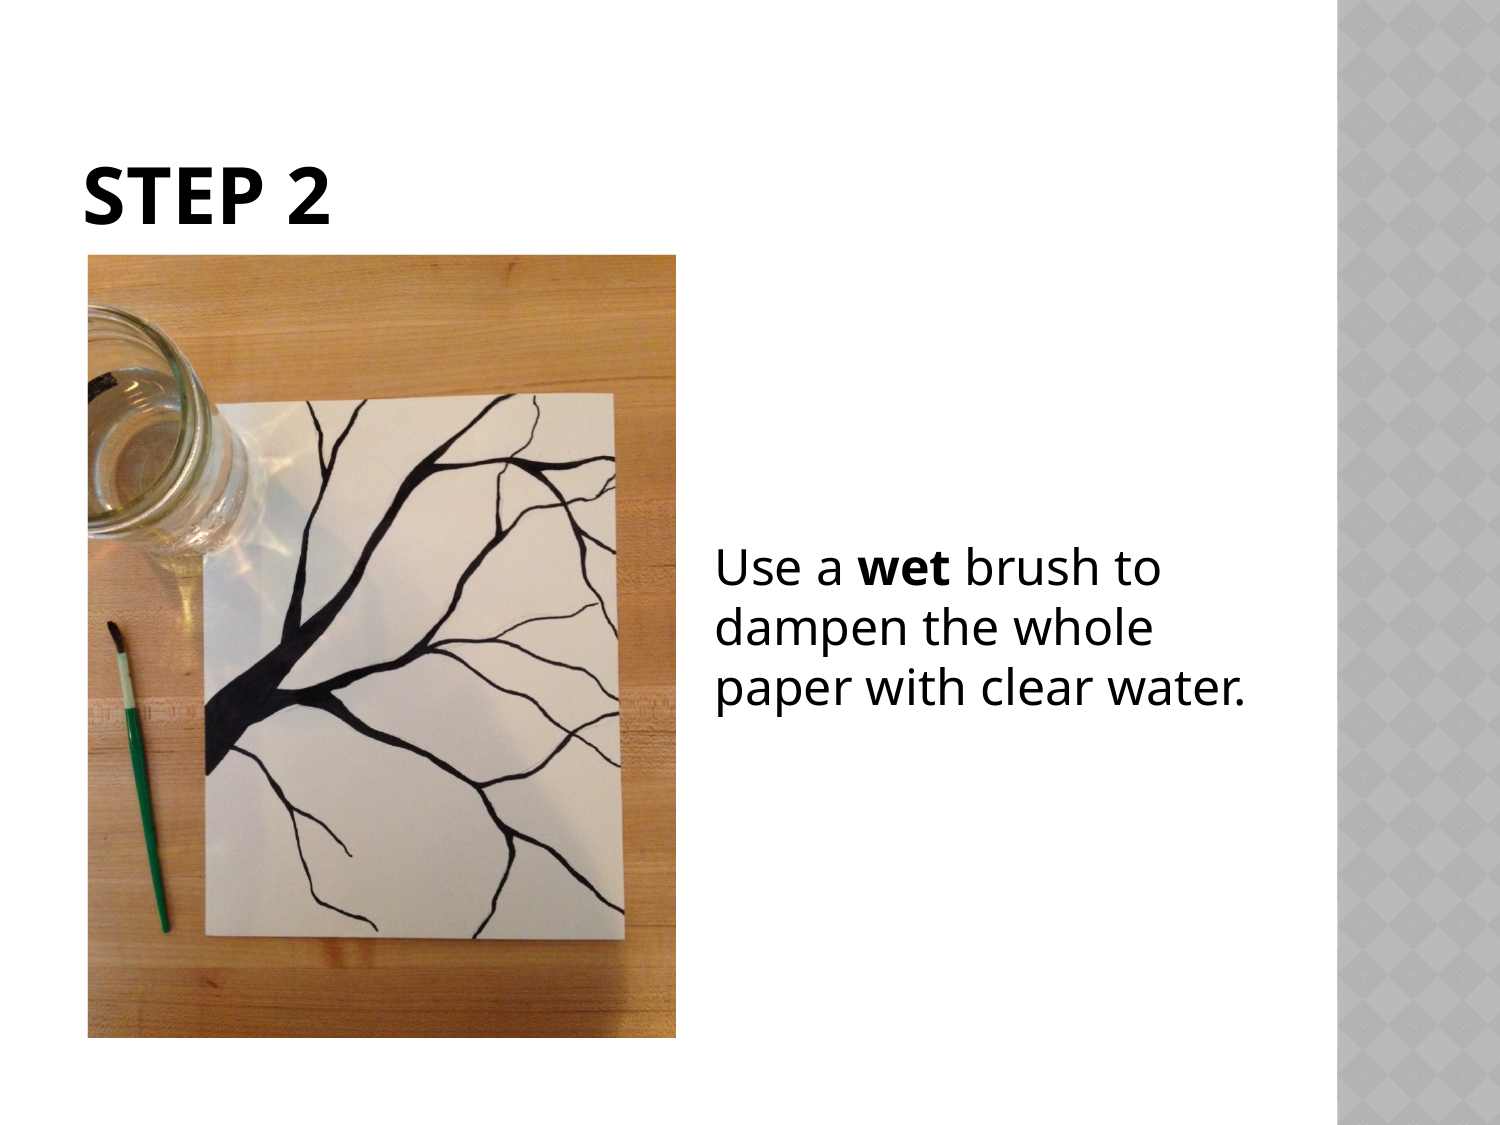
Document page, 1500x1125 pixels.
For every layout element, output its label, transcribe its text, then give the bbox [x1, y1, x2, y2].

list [0, 351, 774, 940]
picture [88, 256, 676, 350]
text_box Use a wet brush to dampen the whole paper with clear water. [781, 528, 1288, 783]
title Step 2 [75, 52, 1263, 240]
picture [88, 947, 676, 1037]
